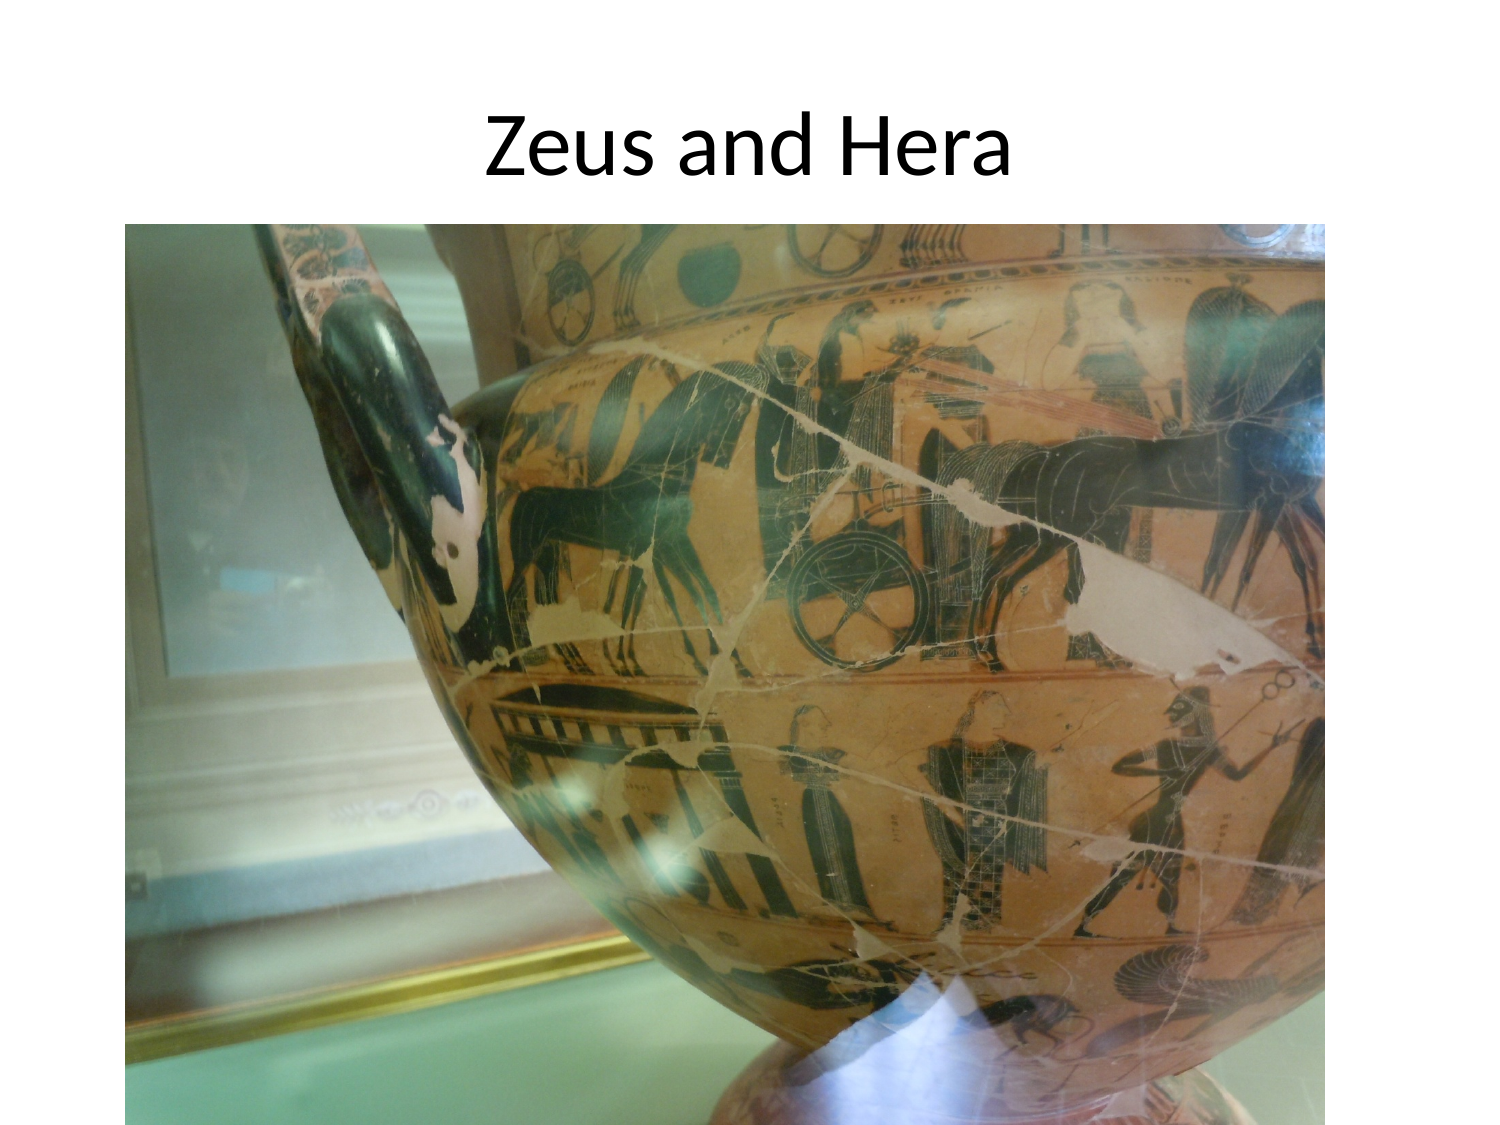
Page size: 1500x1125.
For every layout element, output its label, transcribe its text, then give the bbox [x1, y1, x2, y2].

title Zeus and Hera [75, 45, 1425, 233]
picture [124, 224, 1326, 1125]
